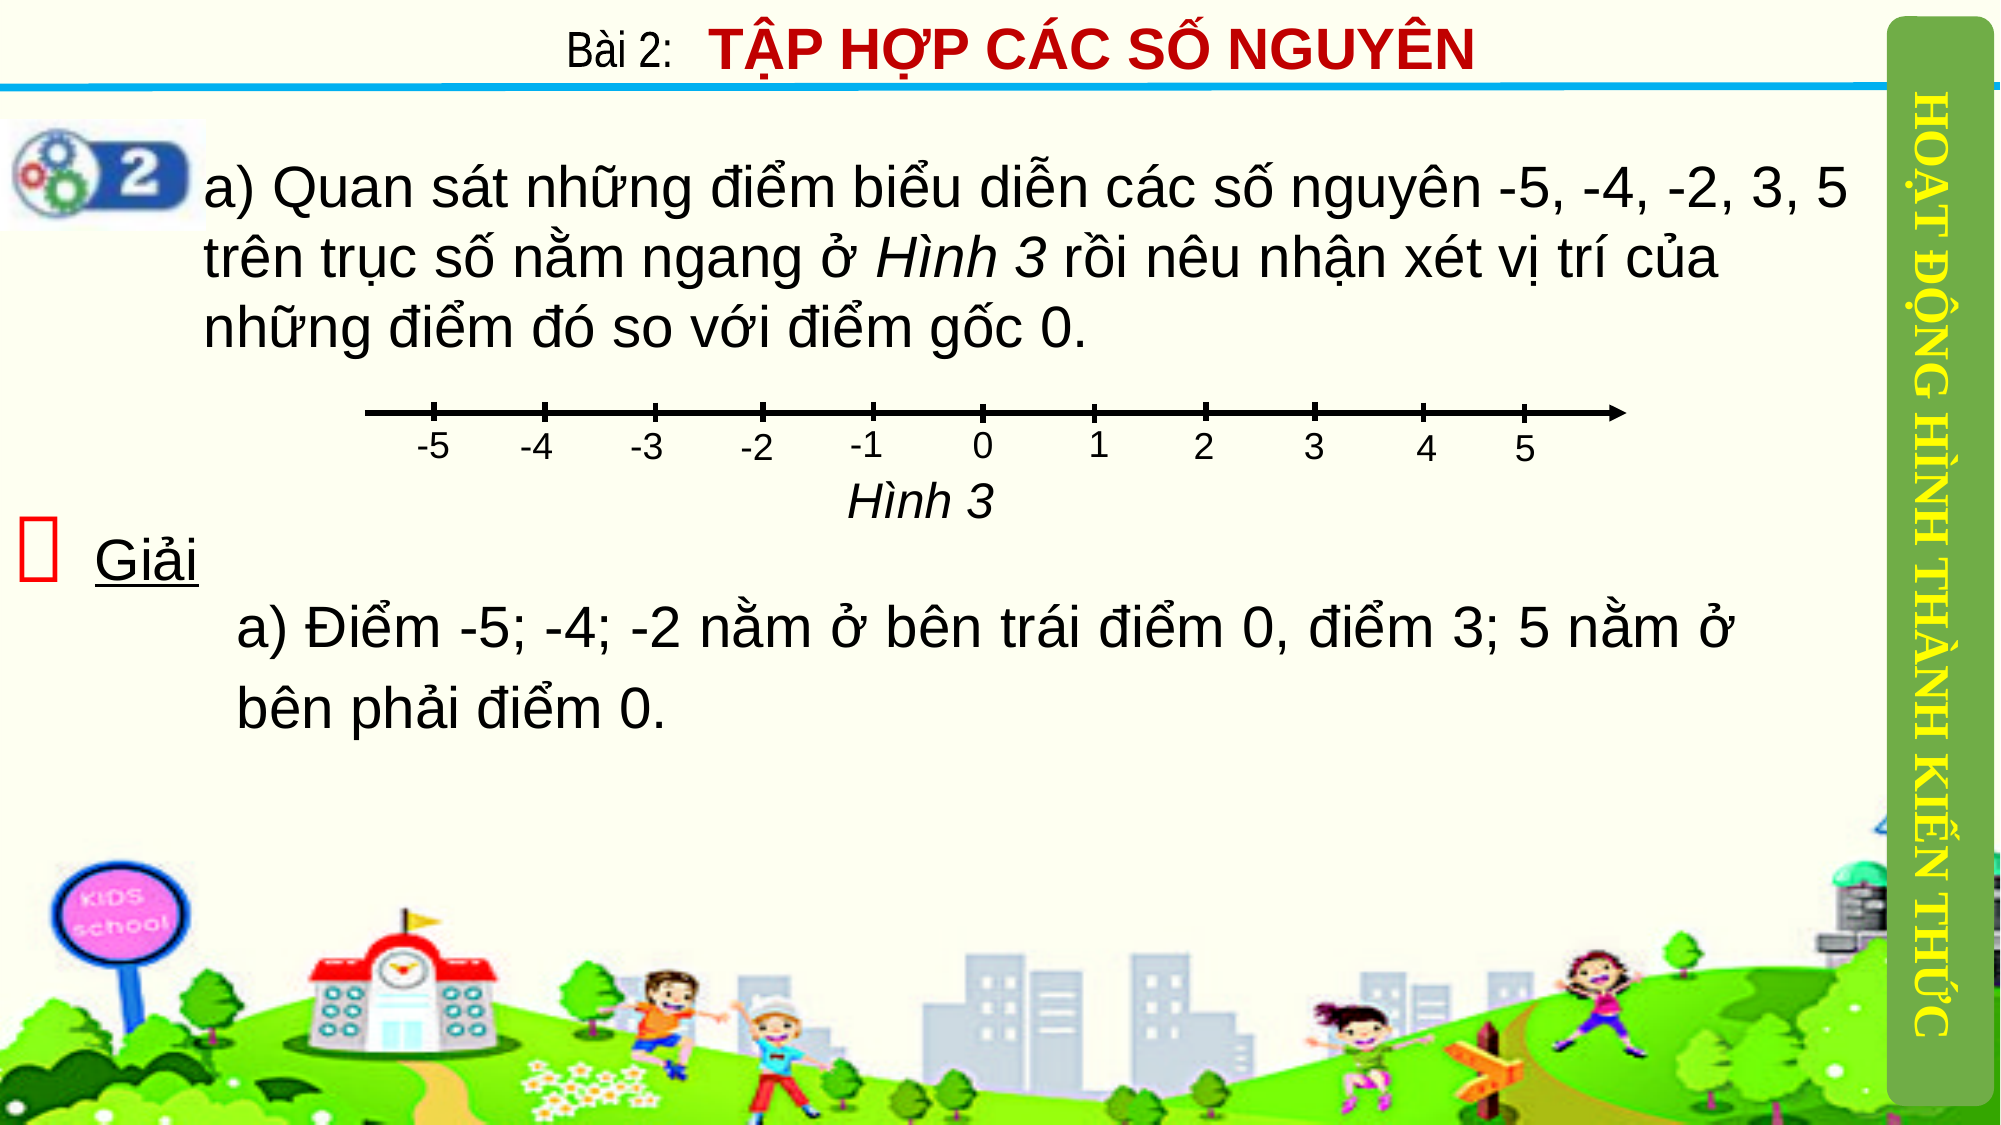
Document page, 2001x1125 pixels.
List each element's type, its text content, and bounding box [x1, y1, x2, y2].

picture [0, 0, 2001, 83]
text_box Giải [93, 514, 225, 600]
text_box TẬP HỢP CÁC SỐ NGUYÊN [673, 3, 1512, 86]
text_box Hình 3 [832, 470, 1042, 536]
text_box a) Điểm -5; -4; -2 nằm ở bên trái điểm 0, điểm 3; 5 nằm ở bên phải điểm 0. [221, 571, 1755, 748]
picture [0, 91, 1886, 571]
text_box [364, 401, 1627, 470]
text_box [1375, 527, 2000, 636]
picture [0, 91, 2001, 1125]
text_box a) Quan sát những điểm biểu diễn các số nguyên -5, -4, -2, 3, 5 trên trục số nằm ngang ở Hình 3 rồi nêu nhận xét vị trí của những điểm đó so với điểm gốc 0. [189, 142, 1887, 367]
text_box  [0, 490, 93, 601]
